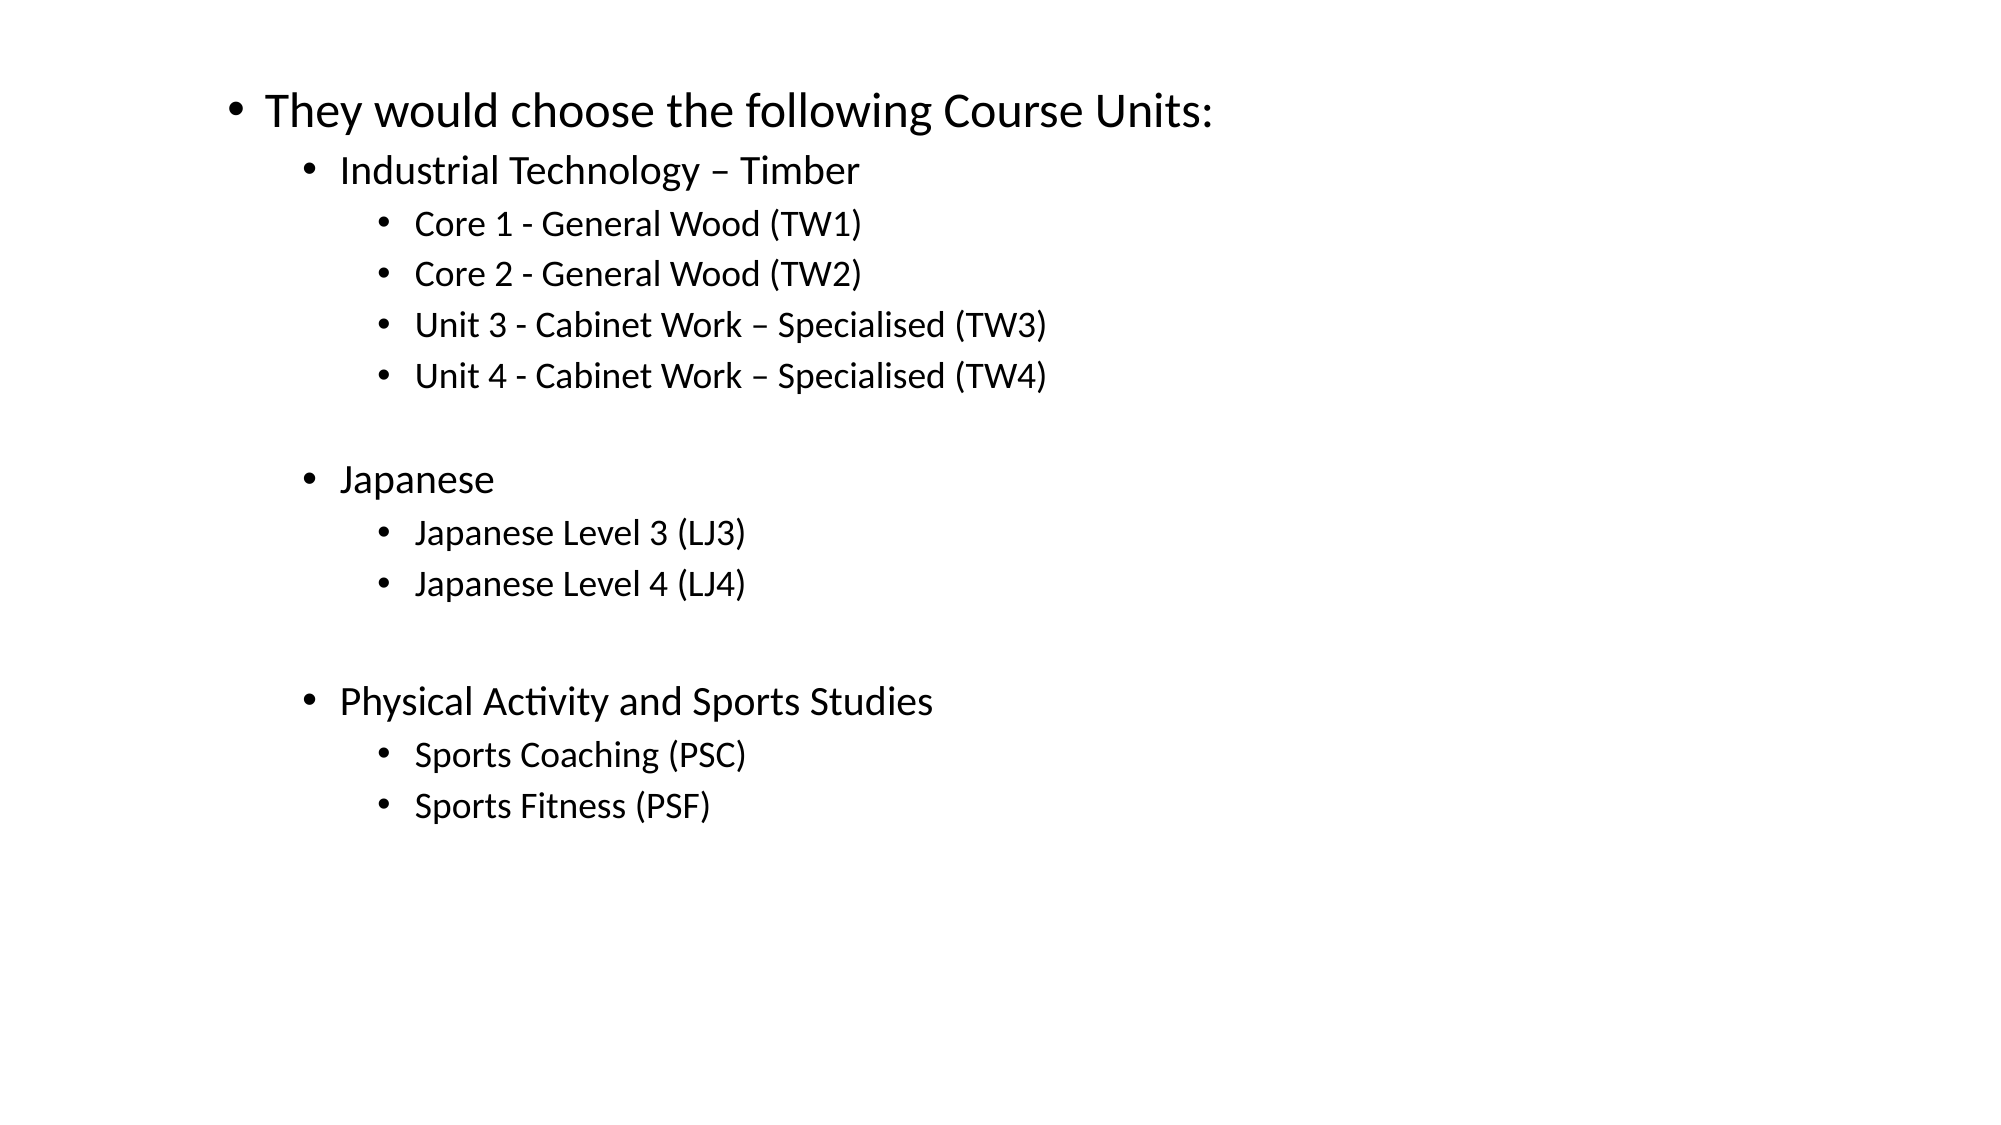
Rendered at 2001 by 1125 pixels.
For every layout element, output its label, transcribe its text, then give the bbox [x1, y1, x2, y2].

list They would choose the following Course Units: Industrial Technology – Timber Core 1 - General Wood (TW1) Core 2 - General Wood (TW2) Unit 3 - Cabinet Work – Specialised (TW3) Unit 4 - Cabinet Work – Specialised (TW4) Japanese Japanese Level 3 (LJ3) Japanese Level 4 (LJ4) Physical Activity and Sports Studies Sports Coaching (PSC) Sports Fitness (PSF) [137, 76, 1863, 1014]
